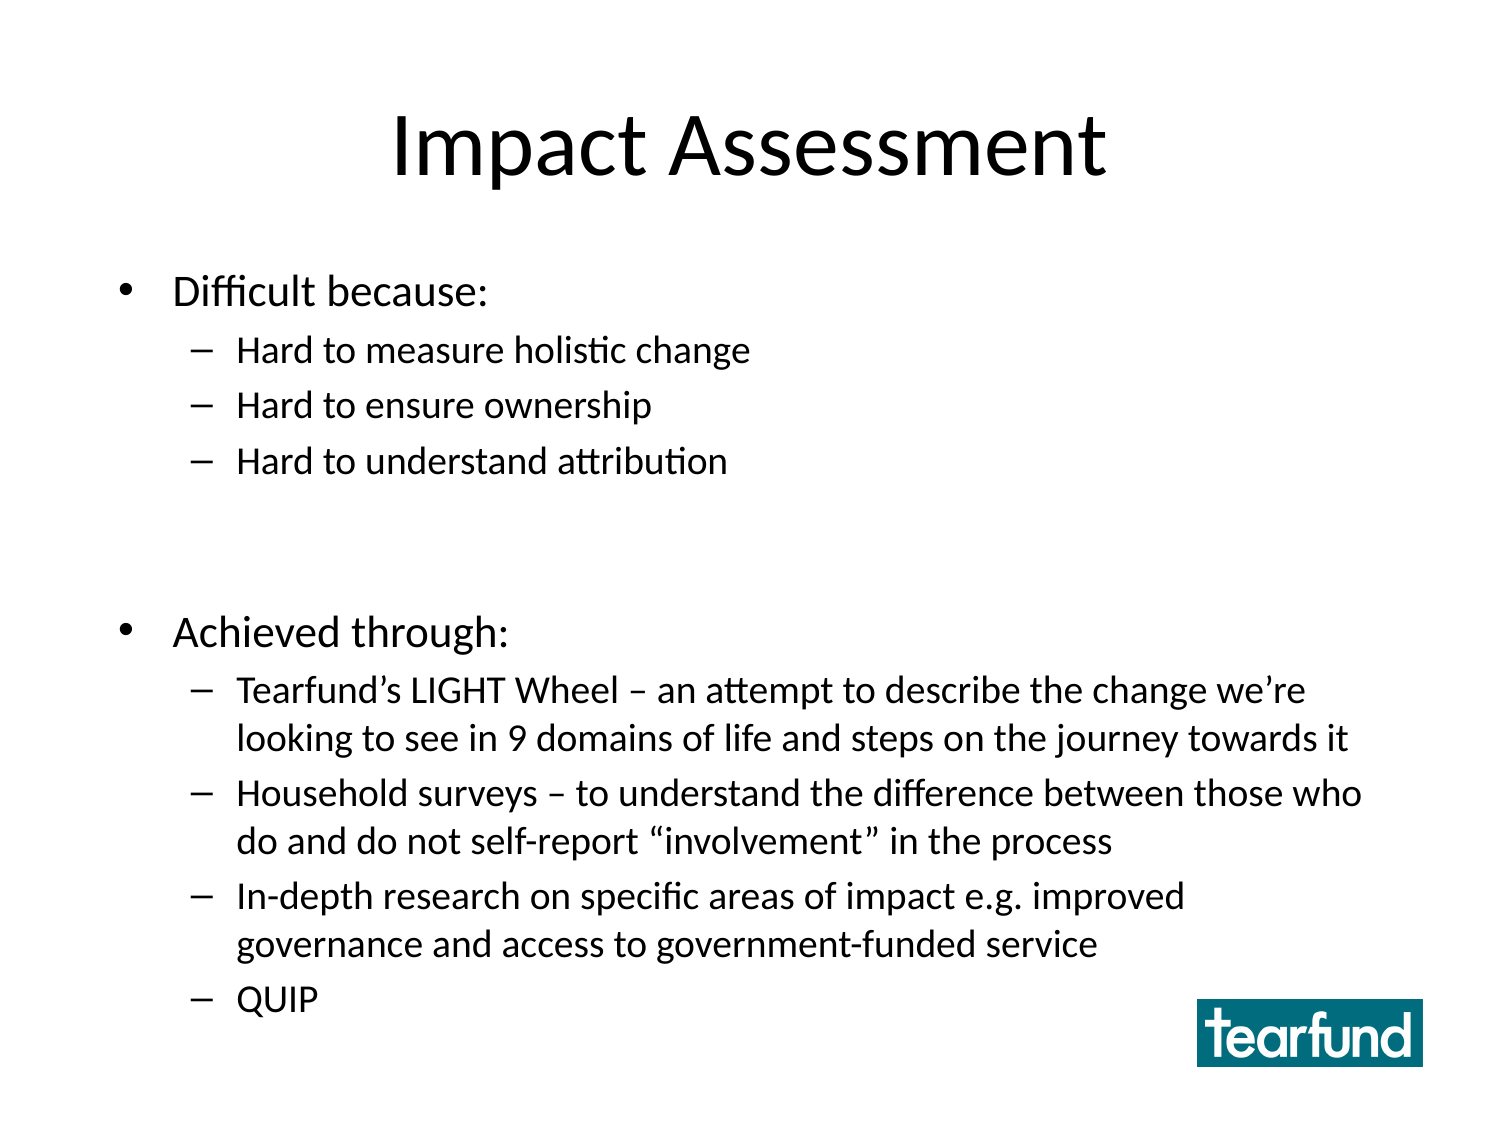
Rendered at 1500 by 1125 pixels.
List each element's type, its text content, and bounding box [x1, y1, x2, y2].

picture [1197, 999, 1423, 1067]
list Difficult because: Hard to measure holistic change Hard to ensure ownership Hard to understand attribution Achieved through: Tearfund’s LIGHT Wheel – an attempt to describe the change we’re looking to see in 9 domains of life and steps on the journey towards it Household surveys – to understand the difference between those who do and do not self-report “involvement” in the process In-depth research on specific areas of impact e.g. improved governance and access to government-funded service QUIP [103, 254, 1397, 1031]
title Impact Assessment [75, 45, 1425, 233]
